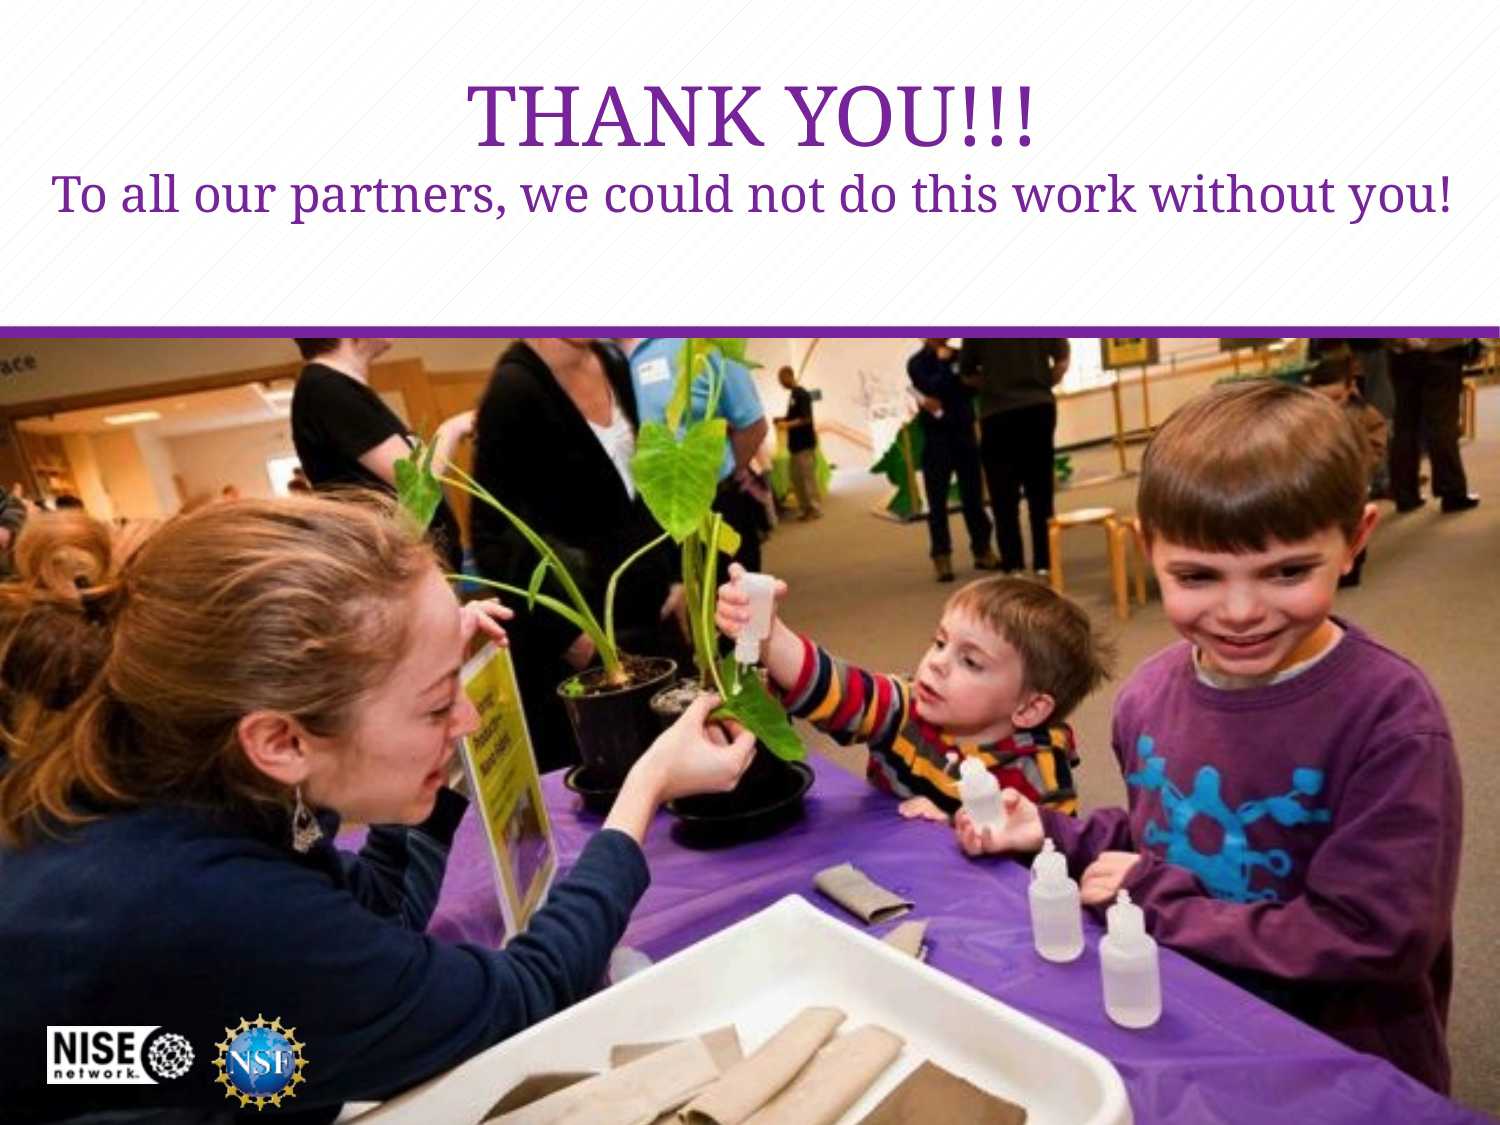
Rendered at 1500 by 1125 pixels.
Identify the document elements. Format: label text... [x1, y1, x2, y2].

text_box [0, 326, 1500, 337]
text_box THANK YOU!!! To all our partners, we could not do this work without you! [30, 55, 1475, 281]
picture [0, 338, 1500, 1125]
